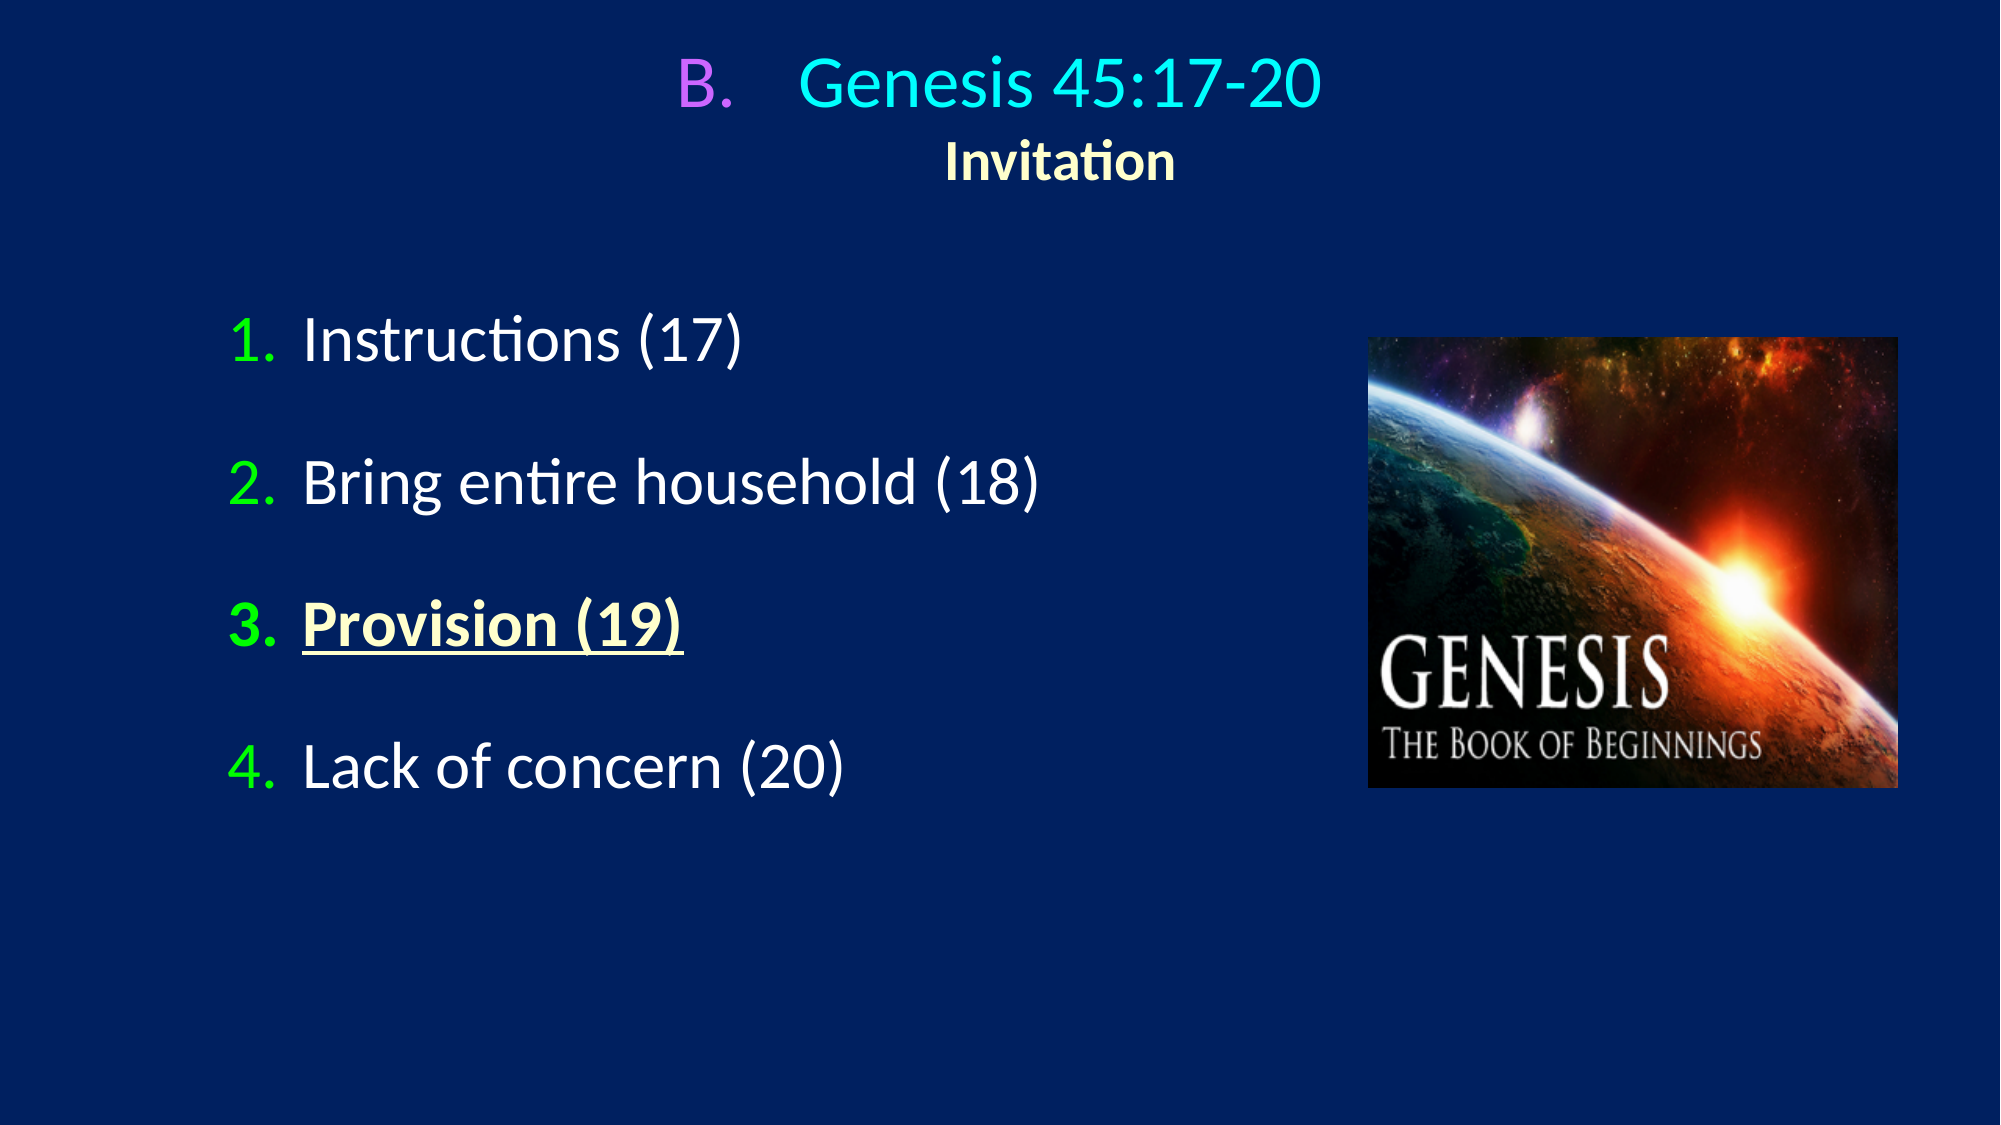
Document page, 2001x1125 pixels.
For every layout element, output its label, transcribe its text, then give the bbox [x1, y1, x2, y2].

title Genesis 45:17-20 Invitation [392, 37, 1607, 188]
list Instructions (17) Bring entire household (18) Provision (19) Lack of concern (20) [212, 287, 1326, 738]
picture [1367, 337, 1898, 788]
